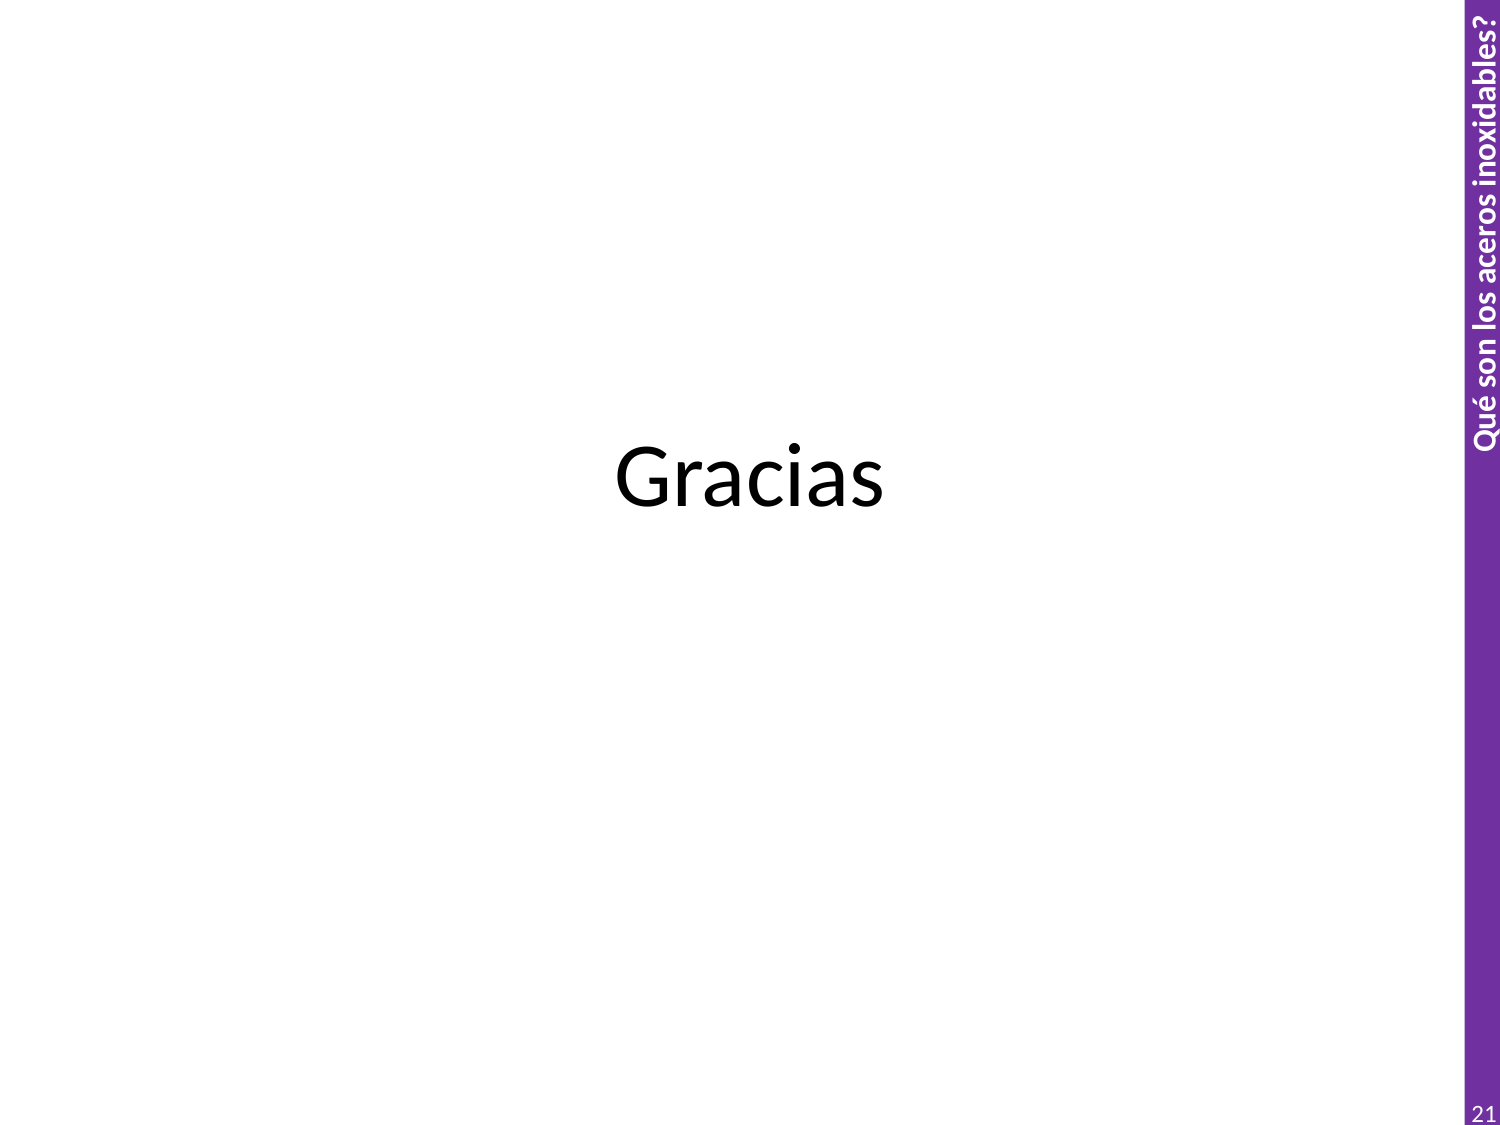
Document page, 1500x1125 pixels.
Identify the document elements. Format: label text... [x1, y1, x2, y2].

title Gracias [112, 349, 1388, 591]
slide_number 21 [1446, 1082, 1500, 1125]
